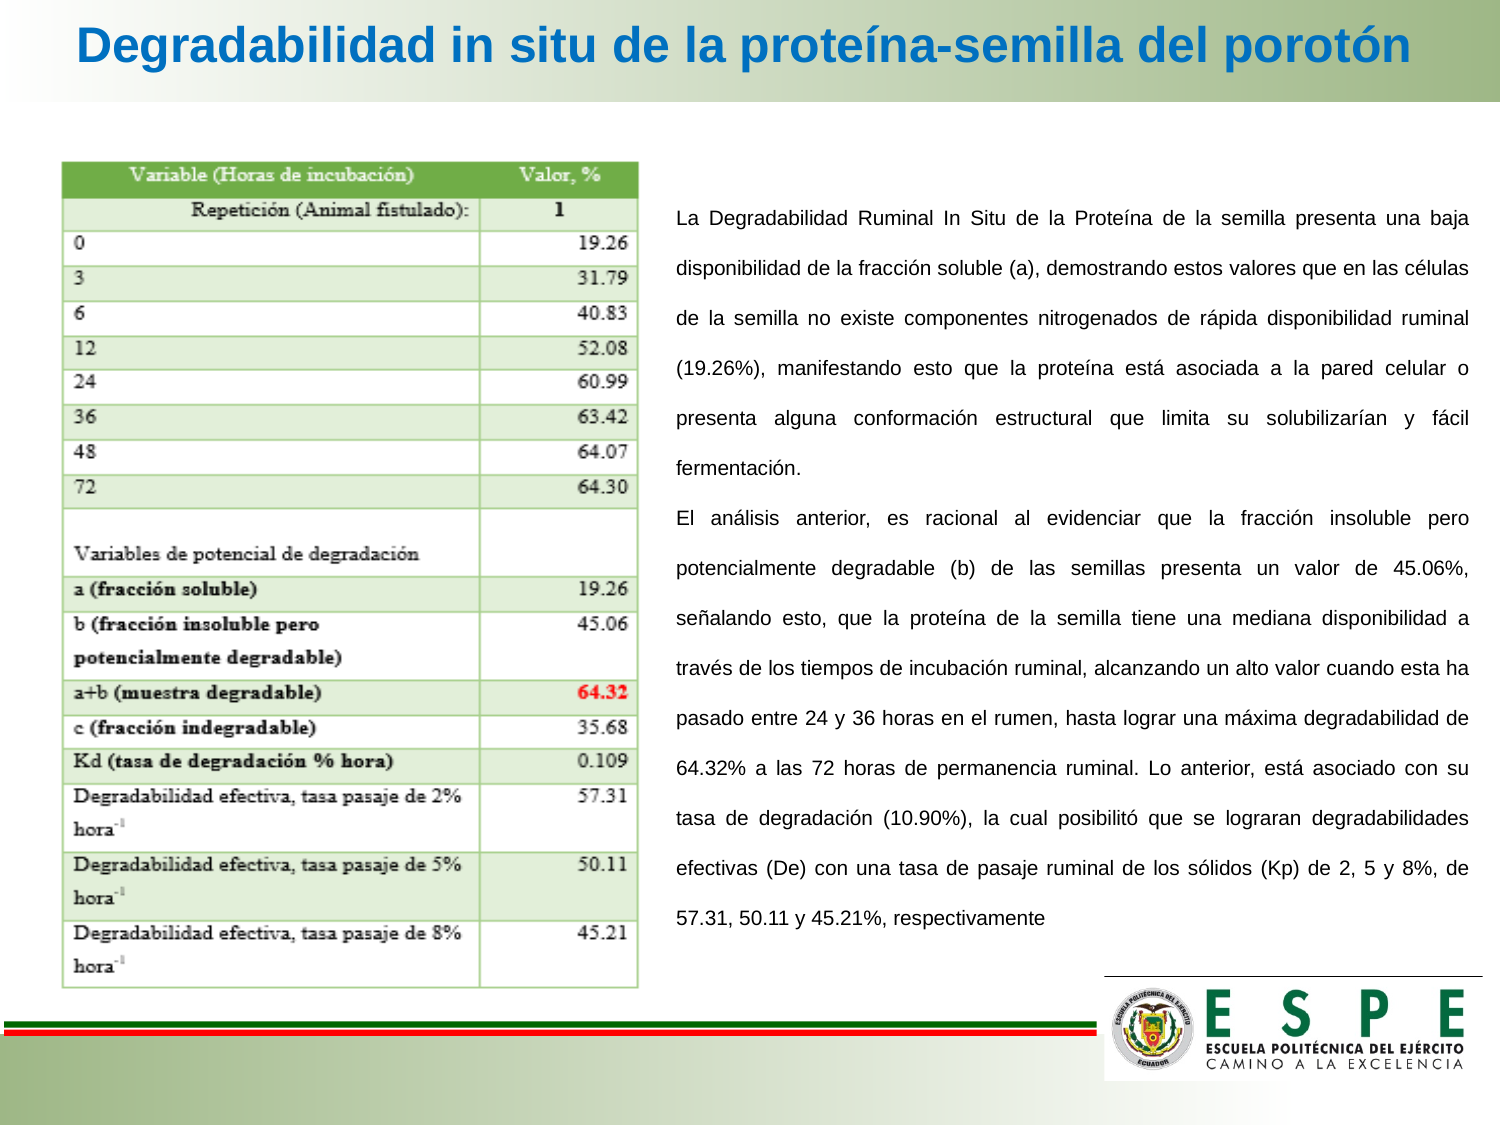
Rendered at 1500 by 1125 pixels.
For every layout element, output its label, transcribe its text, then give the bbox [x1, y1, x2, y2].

picture [1104, 997, 1483, 1081]
picture [42, 148, 656, 1012]
text_box La Degradabilidad Ruminal In Situ de la Proteína de la semilla presenta una baja disponibilidad de la fracción soluble (a), demostrando estos valores que en las células de la semilla no existe componentes nitrogenados de rápida disponibilidad ruminal (19.26%), manifestando esto que la proteína está asociada a la pared celular o presenta alguna conformación estructural que limita su solubilizarían y fácil fermentación. El análisis anterior, es racional al evidenciar que la fracción insoluble pero potencialmente degradable (b) de las semillas presenta un valor de 45.06%, señalando esto, que la proteína de la semilla tiene una mediana disponibilidad a través de los tiempos de incubación ruminal, alcanzando un alto valor cuando esta ha pasado entre 24 y 36 horas en el rumen, hasta lograr una máxima degradabilidad de 64.32% a las 72 horas de permanencia ruminal. Lo anterior, está asociado con su tasa de degradación (10.90%), la cual posibilitó que se lograran degradabilidades efectivas (De) con una tasa de pasaje ruminal de los sólidos (Kp) de 2, 5 y 8%, de 57.31, 50.11 y 45.21%, respectivamente [661, 172, 1484, 997]
text_box Degradabilidad in situ de la proteína-semilla del porotón [48, 5, 1455, 200]
